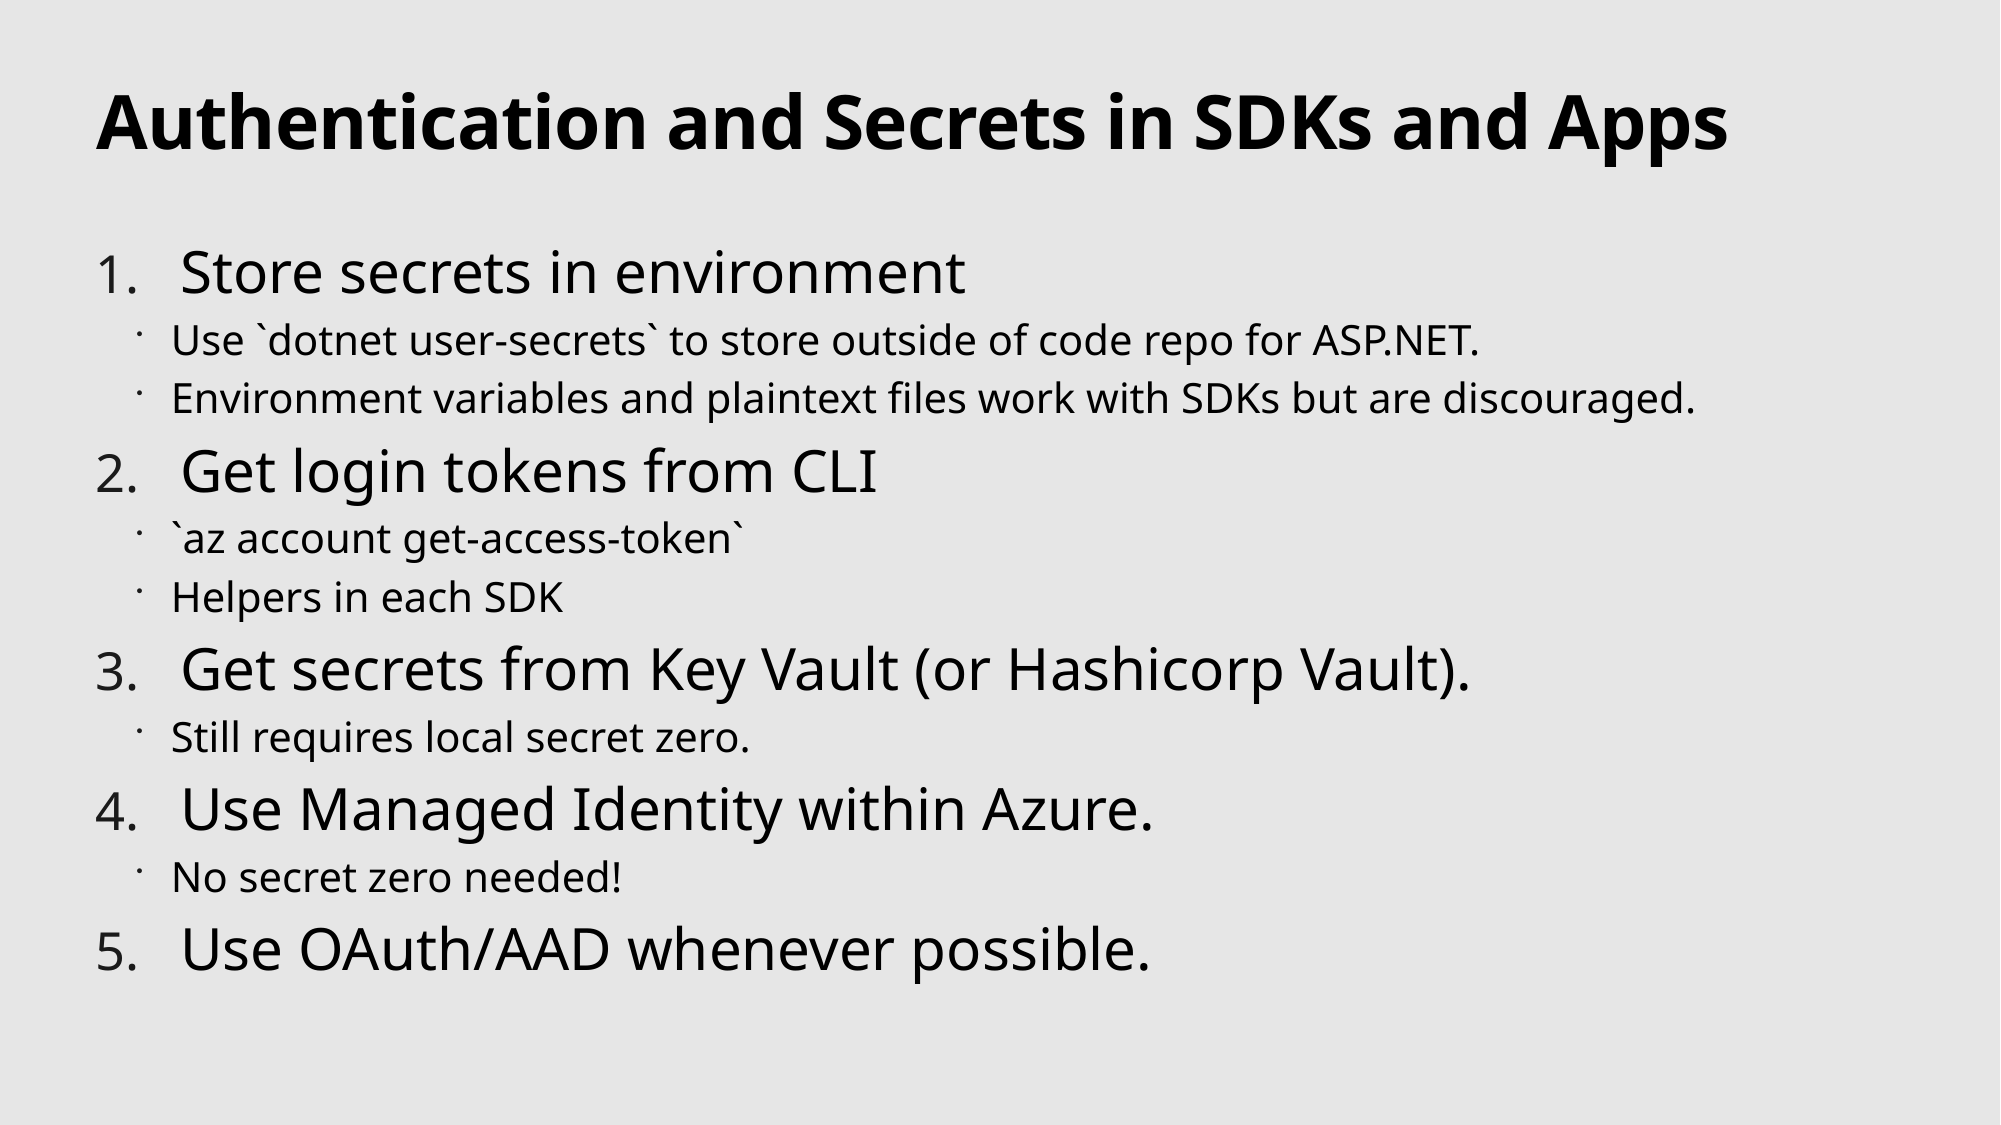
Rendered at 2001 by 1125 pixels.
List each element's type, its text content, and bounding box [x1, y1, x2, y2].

title Authentication and Secrets in SDKs and Apps [96, 75, 1904, 166]
list Store secrets in environment Use `dotnet user-secrets` to store outside of code repo for ASP.NET. Environment variables and plaintext files work with SDKs but are discouraged. Get login tokens from CLI `az account get-access-token` Helpers in each SDK Get secrets from Key Vault (or Hashicorp Vault). Still requires local secret zero. Use Managed Identity within Azure. No secret zero needed! Use OAuth/AAD whenever possible. [95, 235, 1904, 1009]
